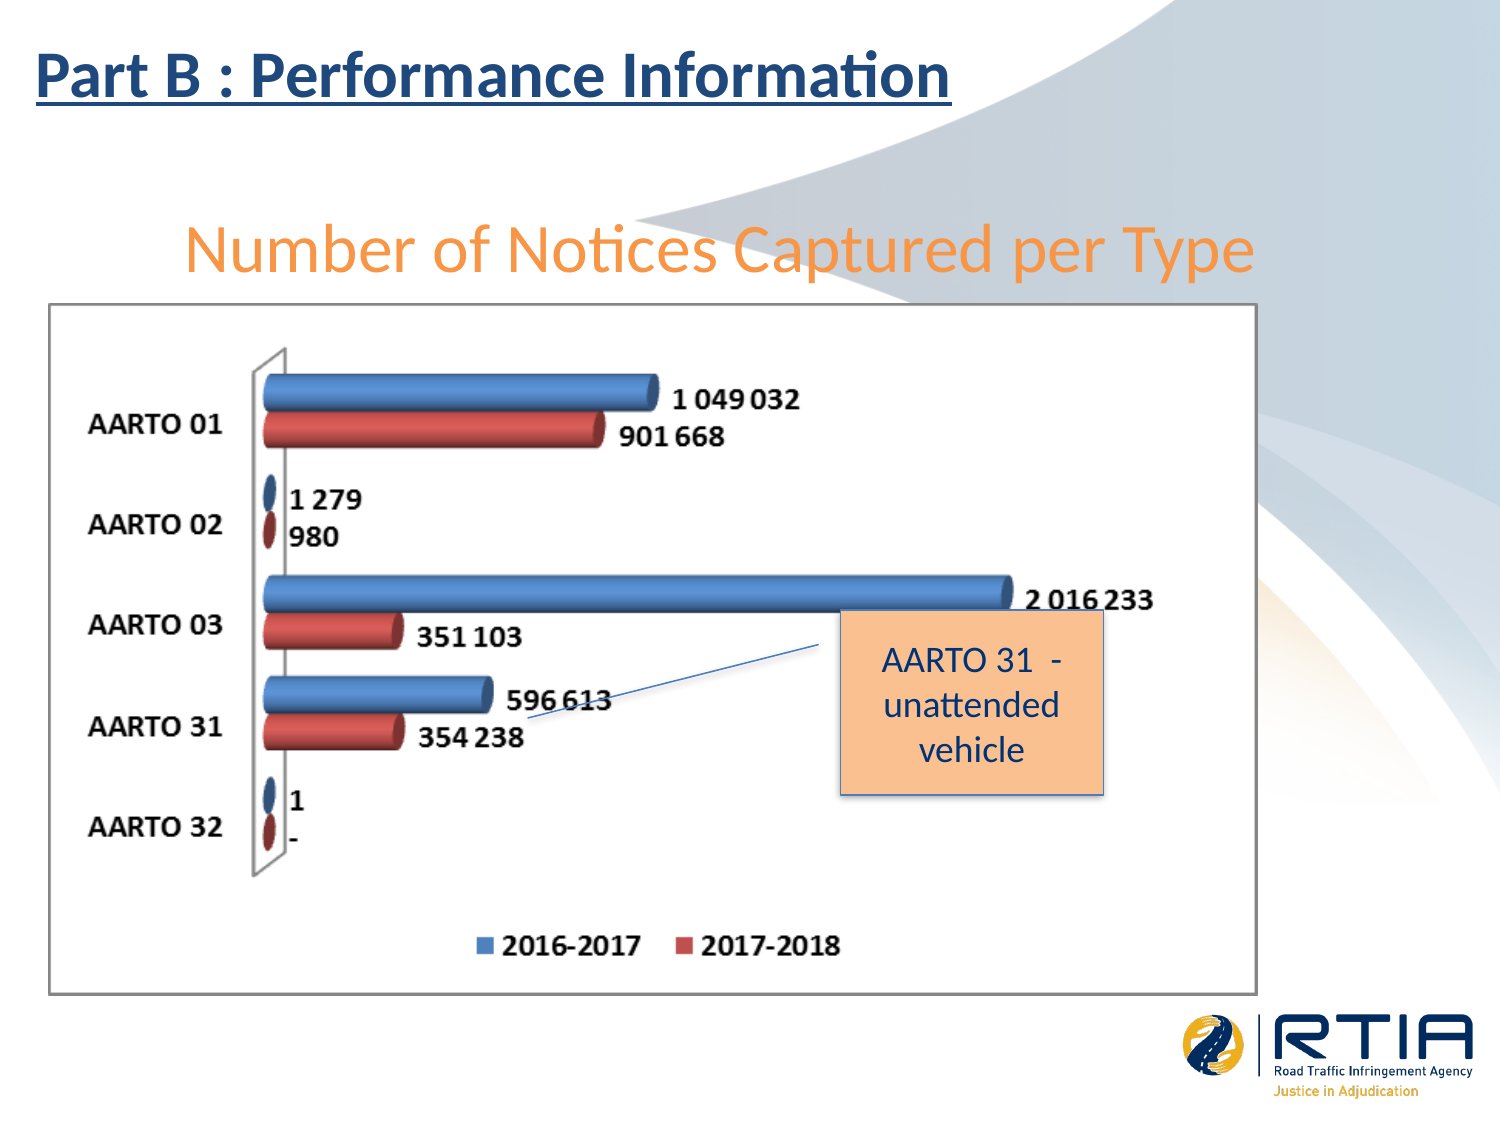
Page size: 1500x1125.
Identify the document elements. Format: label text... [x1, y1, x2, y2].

text_box Part B : Performance Information [20, 0, 631, 142]
picture [48, 0, 1500, 1125]
title Number of Notices Captured per Type [72, 172, 628, 302]
